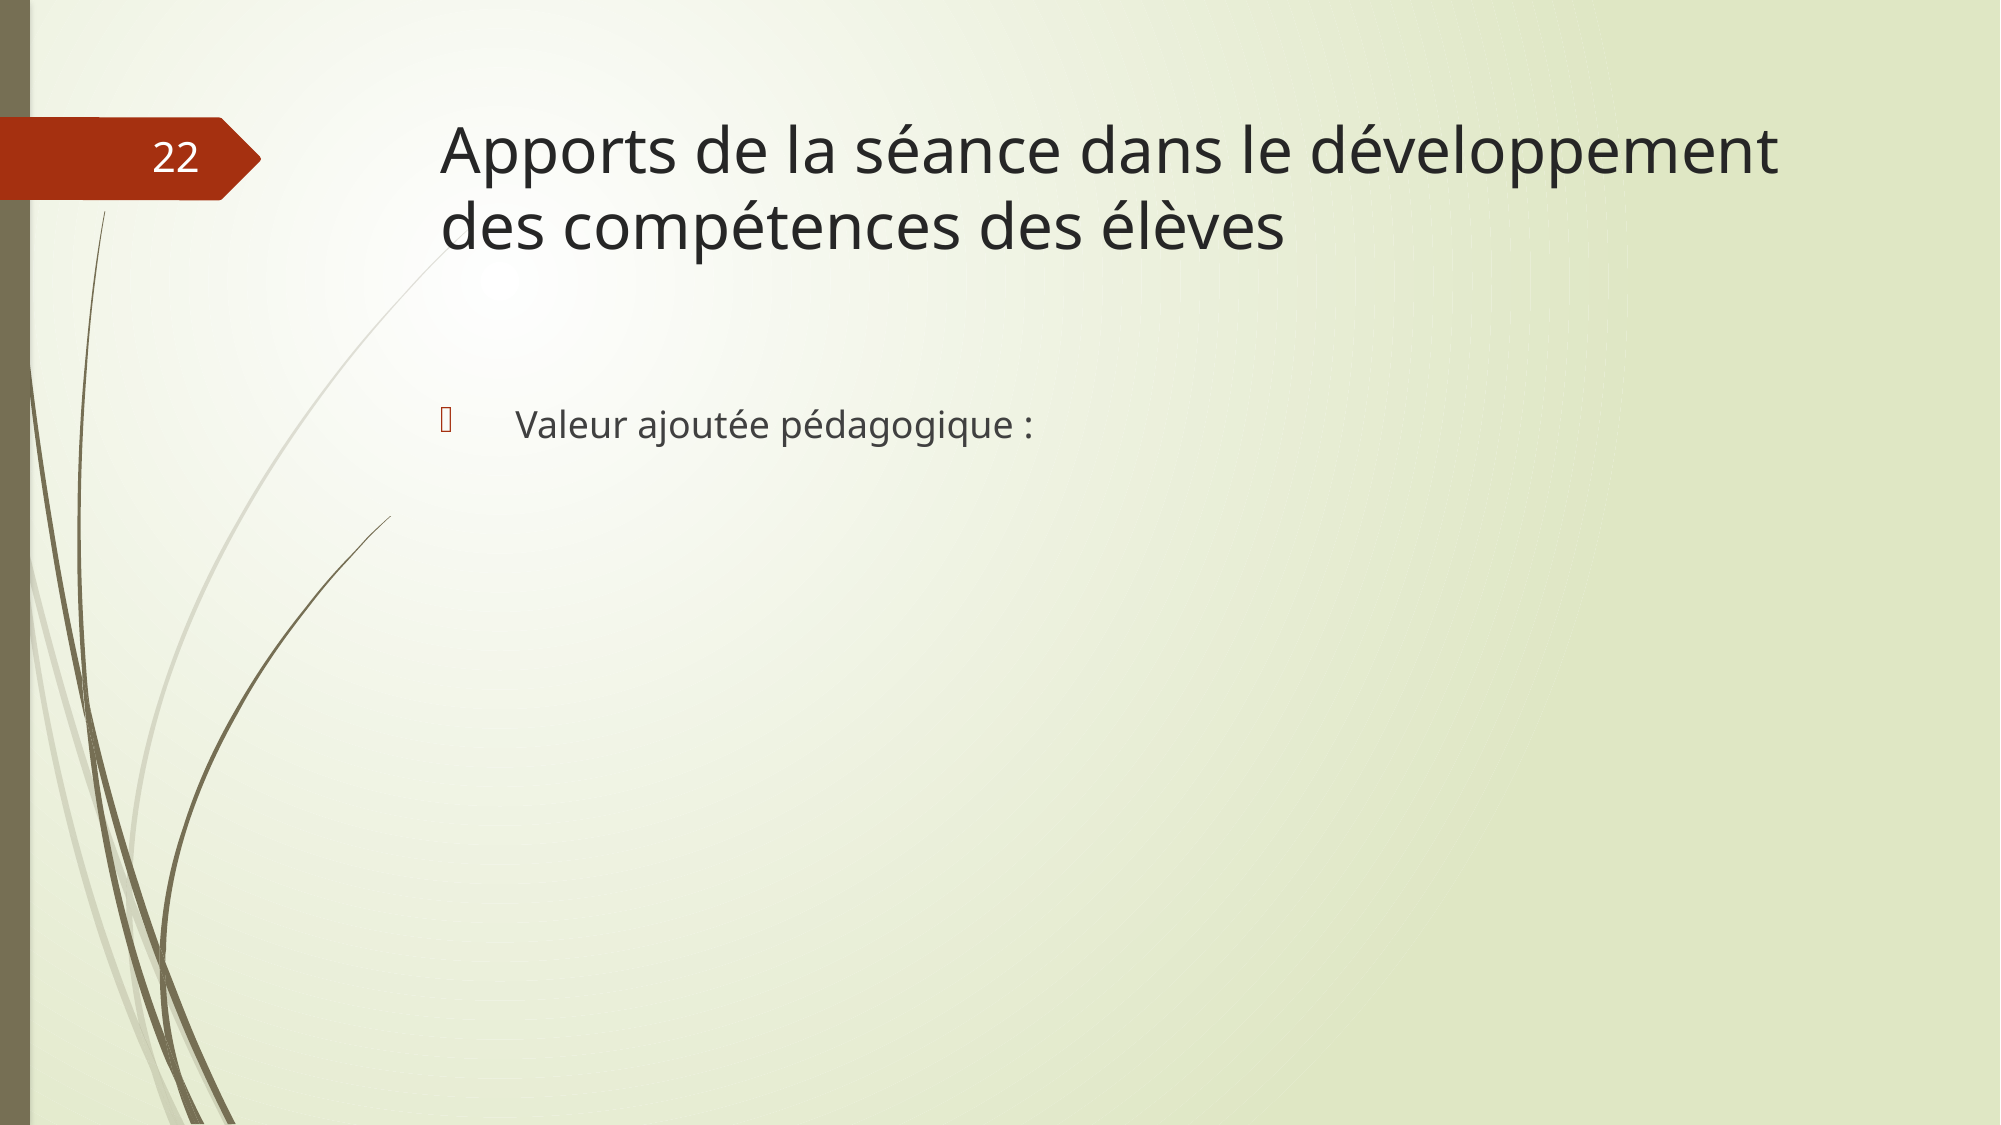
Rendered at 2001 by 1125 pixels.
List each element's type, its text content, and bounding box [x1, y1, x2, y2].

title Apports de la séance dans le développement des compétences des élèves [425, 102, 1888, 313]
list Valeur ajoutée pédagogique : [424, 393, 1888, 1023]
slide_number 22 [87, 129, 216, 190]
